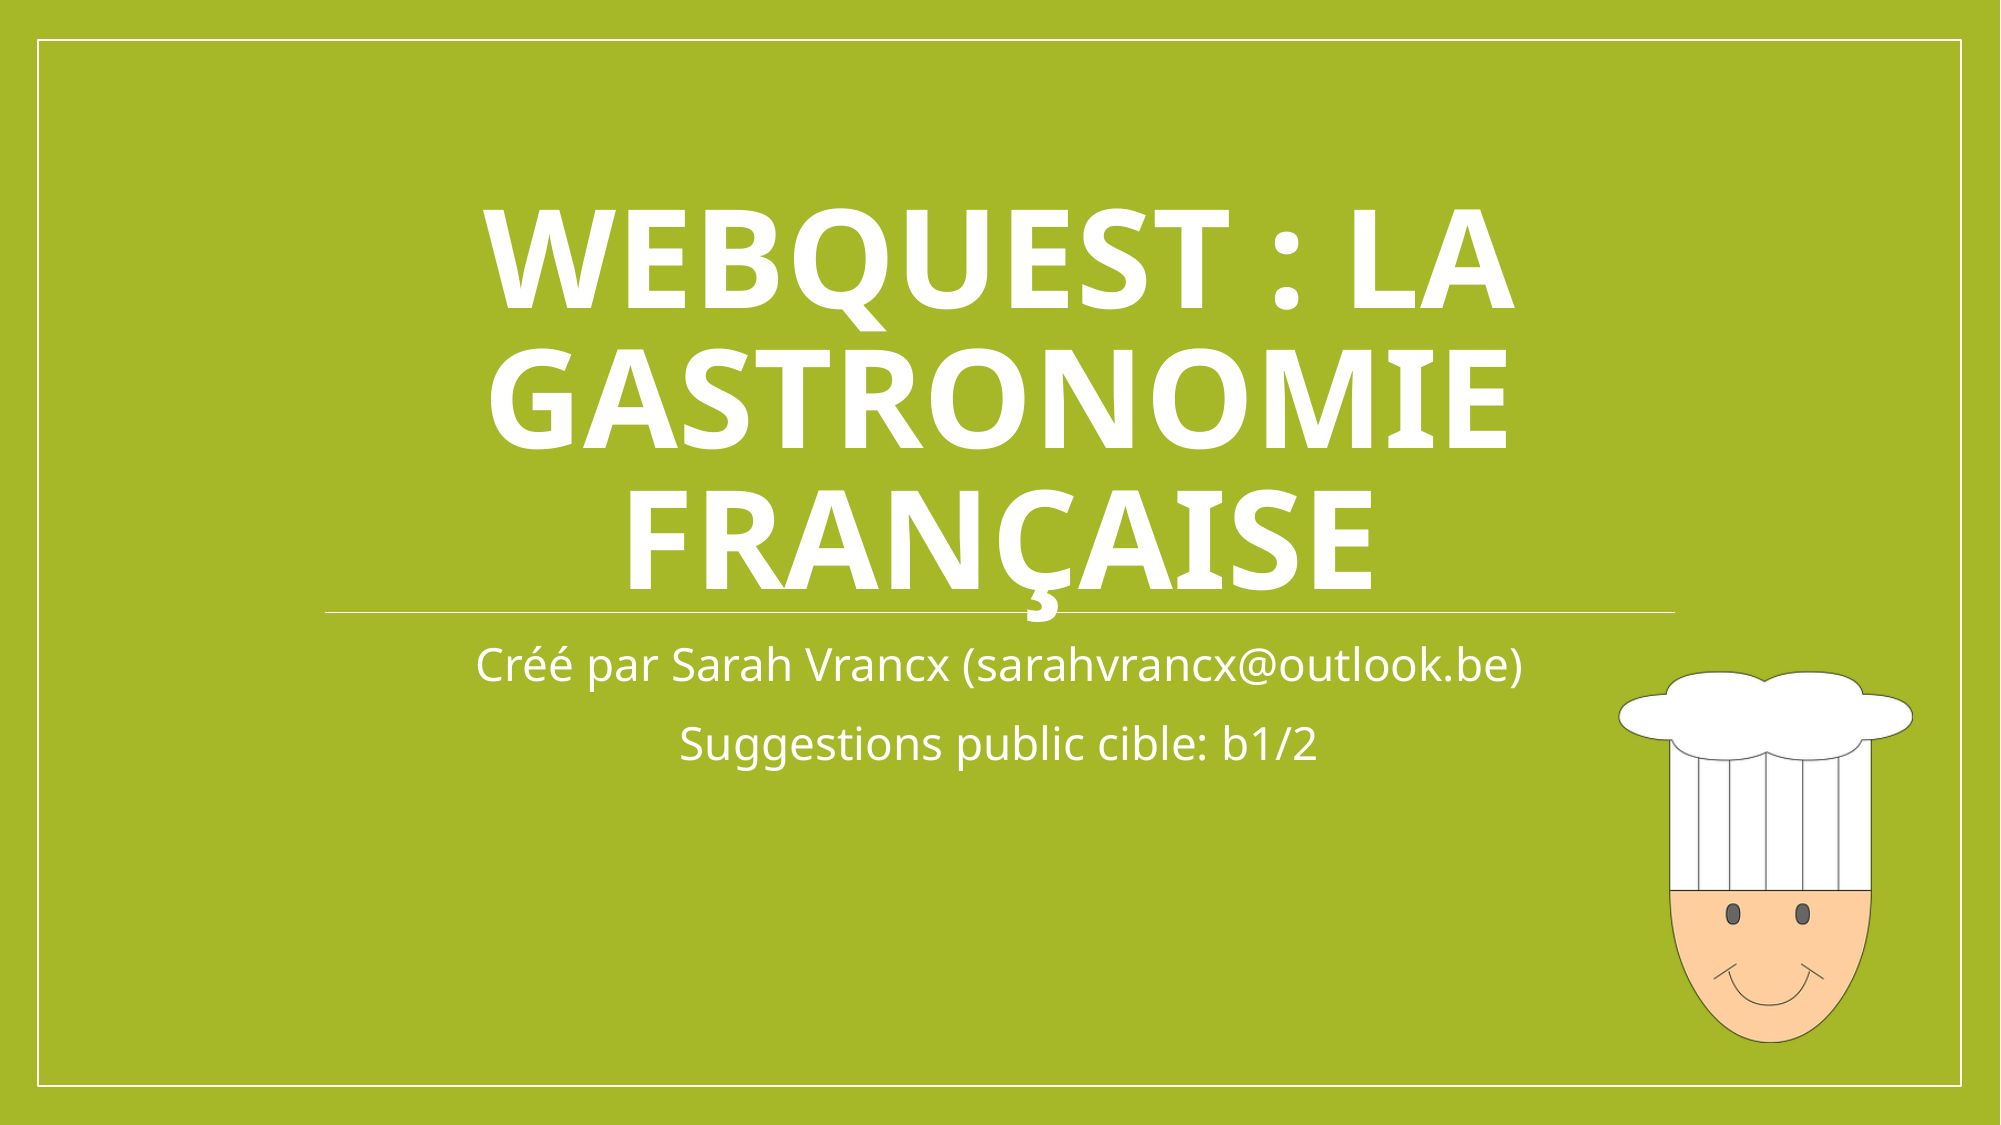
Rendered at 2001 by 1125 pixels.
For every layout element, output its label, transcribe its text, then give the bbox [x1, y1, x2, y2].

subtitle Créé par Sarah Vrancx (sarahvrancx@outlook.be) Suggestions public cible: b1/2 [280, 634, 1719, 863]
picture [1616, 665, 1914, 1044]
title Webquest : La gastronomie française [182, 144, 1818, 625]
